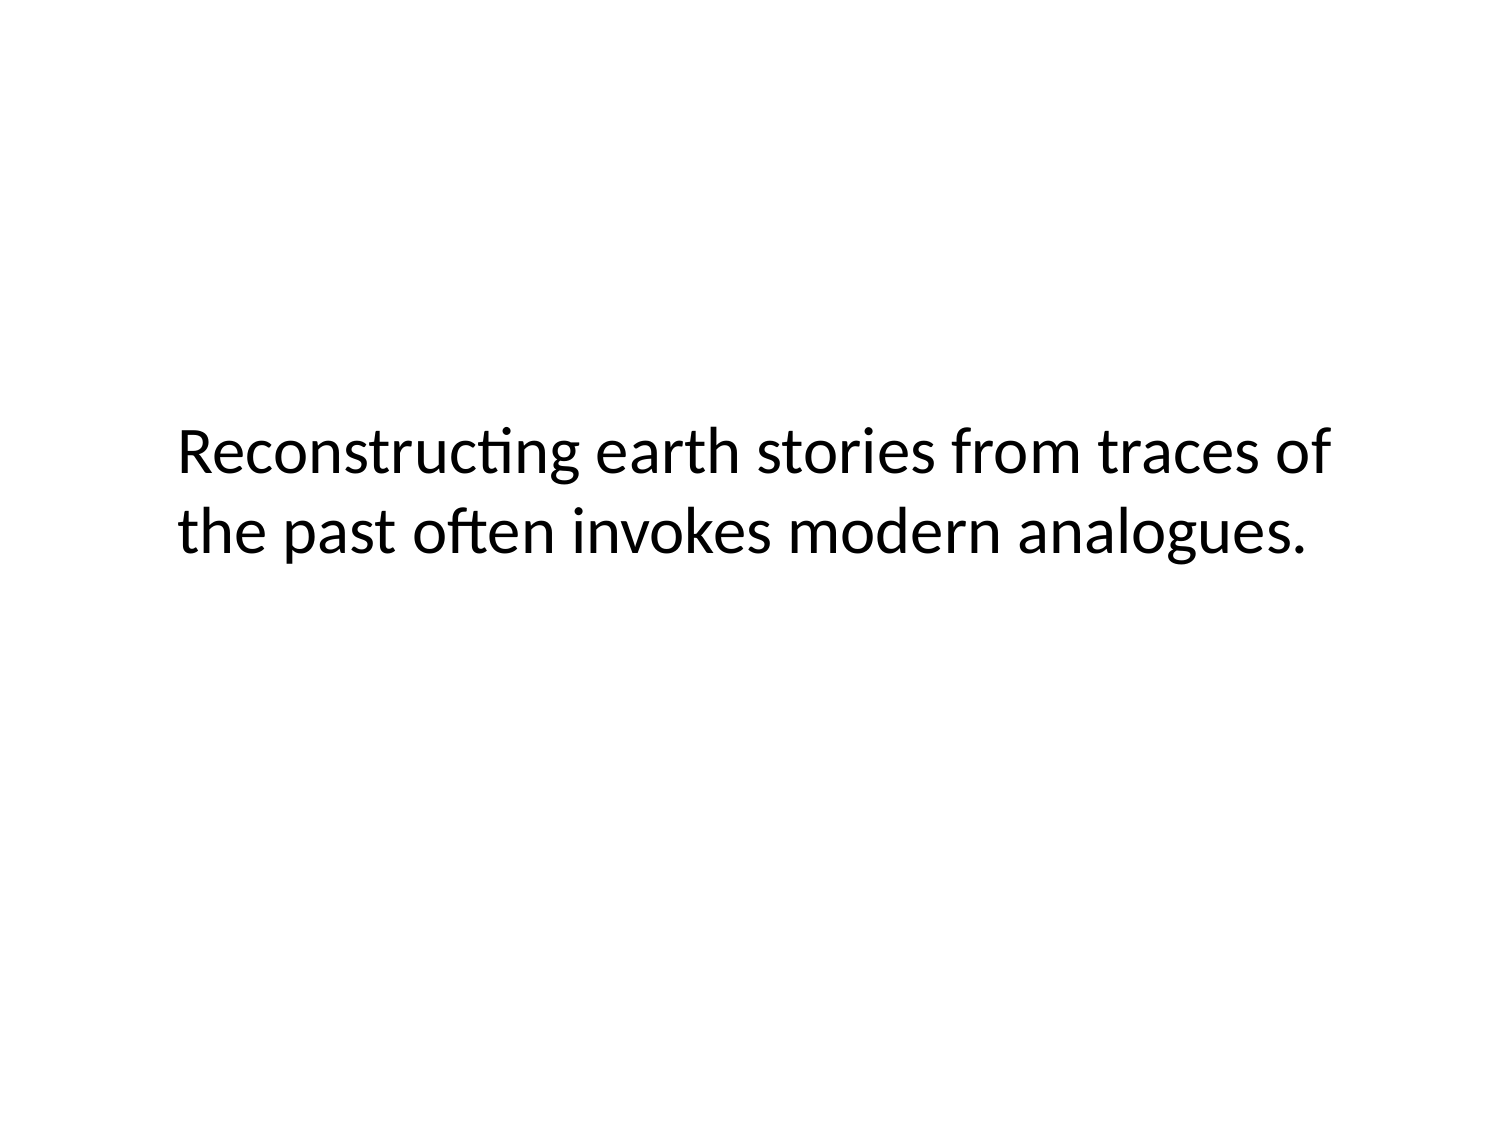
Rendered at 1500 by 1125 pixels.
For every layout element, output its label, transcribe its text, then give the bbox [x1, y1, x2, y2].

text_box Reconstructing earth stories from traces of the past often invokes modern analogues. [162, 399, 1350, 575]
